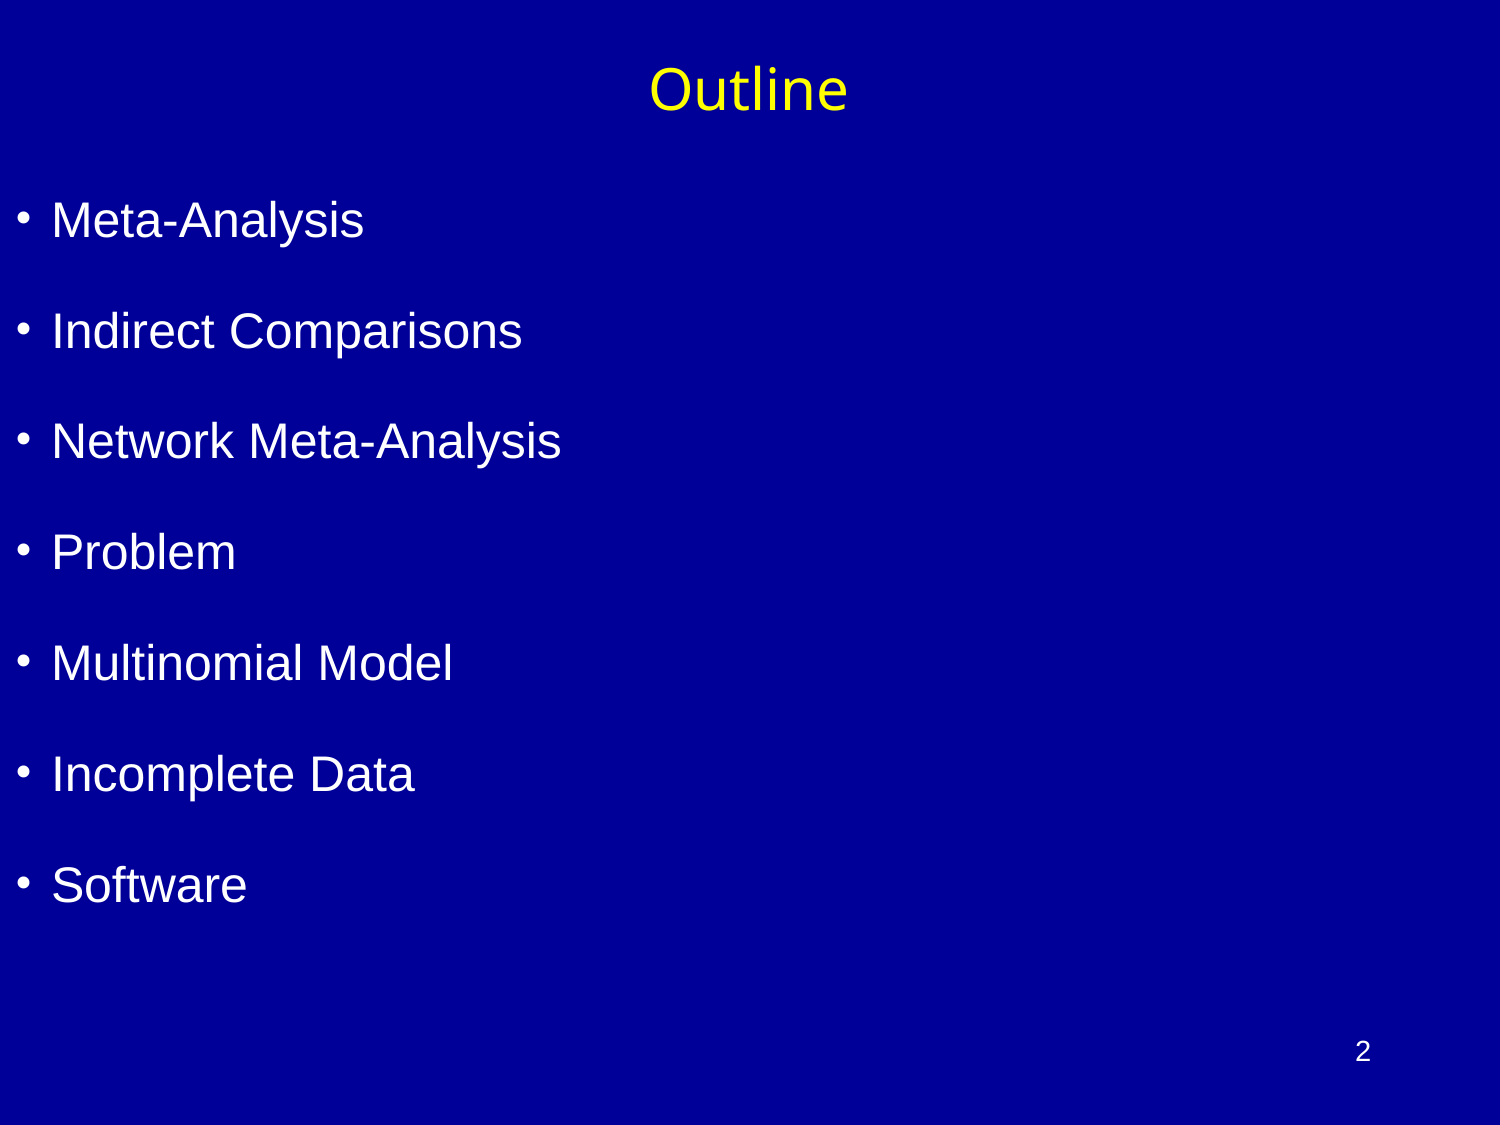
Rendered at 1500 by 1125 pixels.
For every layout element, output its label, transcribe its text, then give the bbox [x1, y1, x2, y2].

title Outline [112, 49, 1386, 126]
text_box Meta-Analysis Indirect Comparisons Network Meta-Analysis Problem Multinomial Model Incomplete Data Software [0, 149, 1500, 1125]
